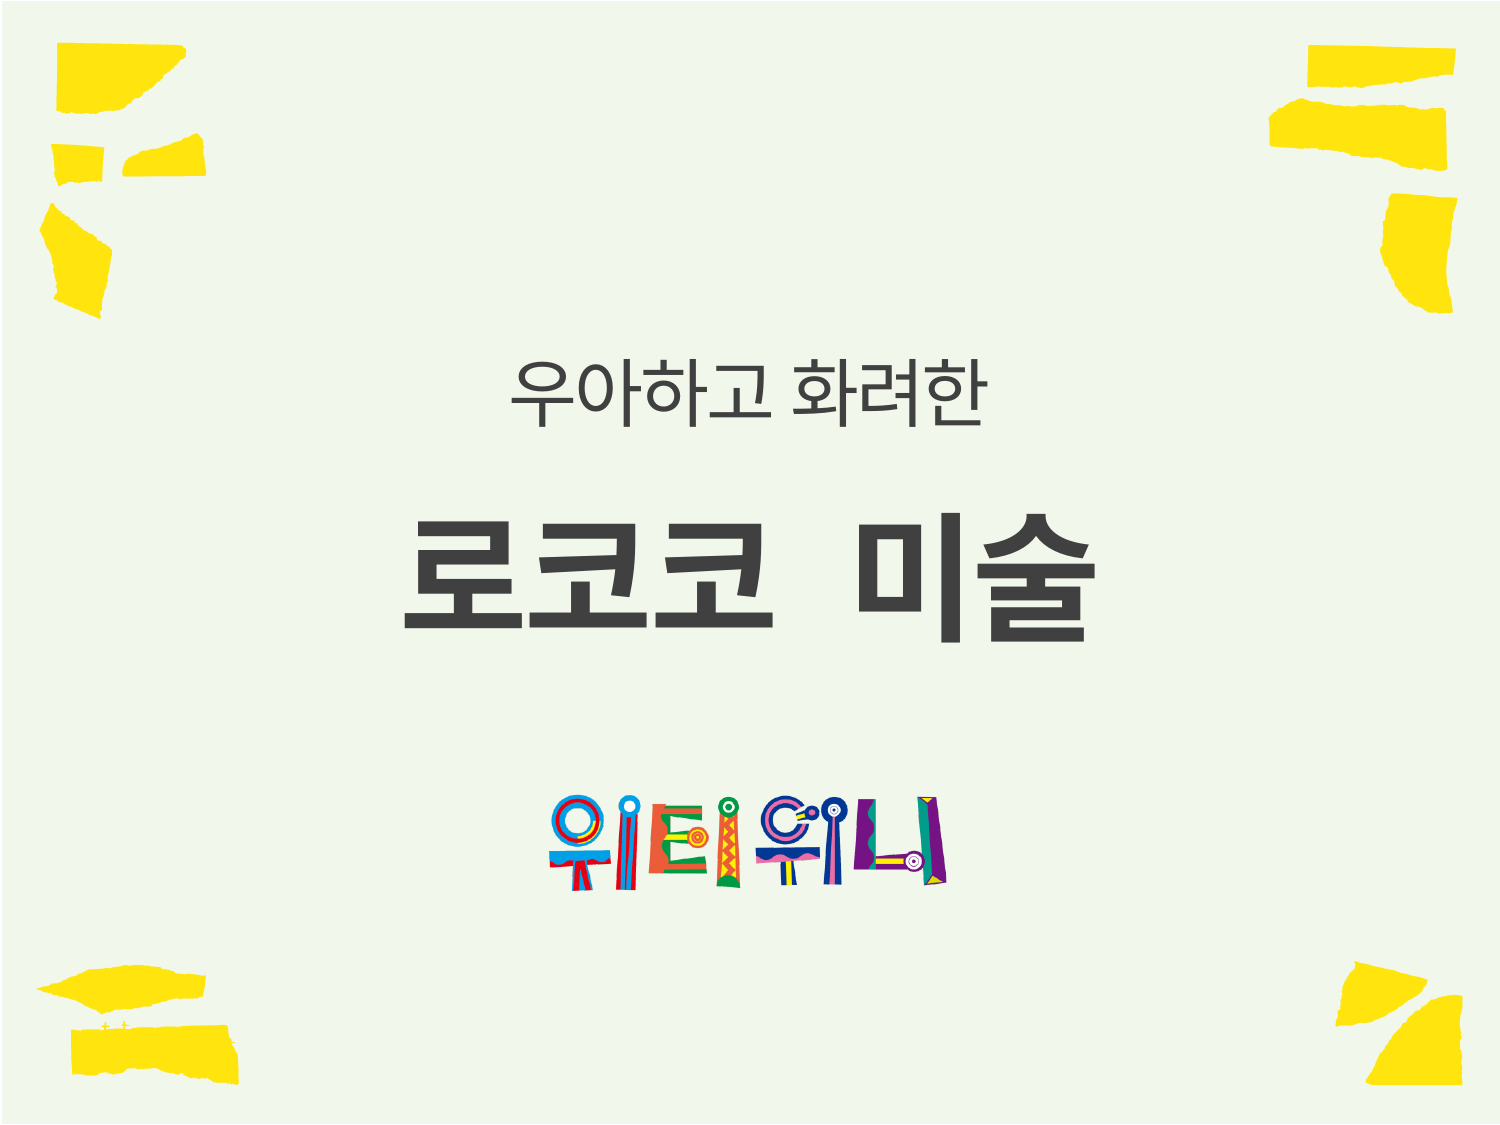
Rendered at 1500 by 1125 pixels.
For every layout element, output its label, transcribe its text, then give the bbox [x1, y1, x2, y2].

text_box 로코코 미술 [0, 456, 1500, 693]
picture [0, 0, 1500, 326]
picture [0, 693, 1500, 1125]
title 우아하고 화려한 [0, 326, 1500, 456]
